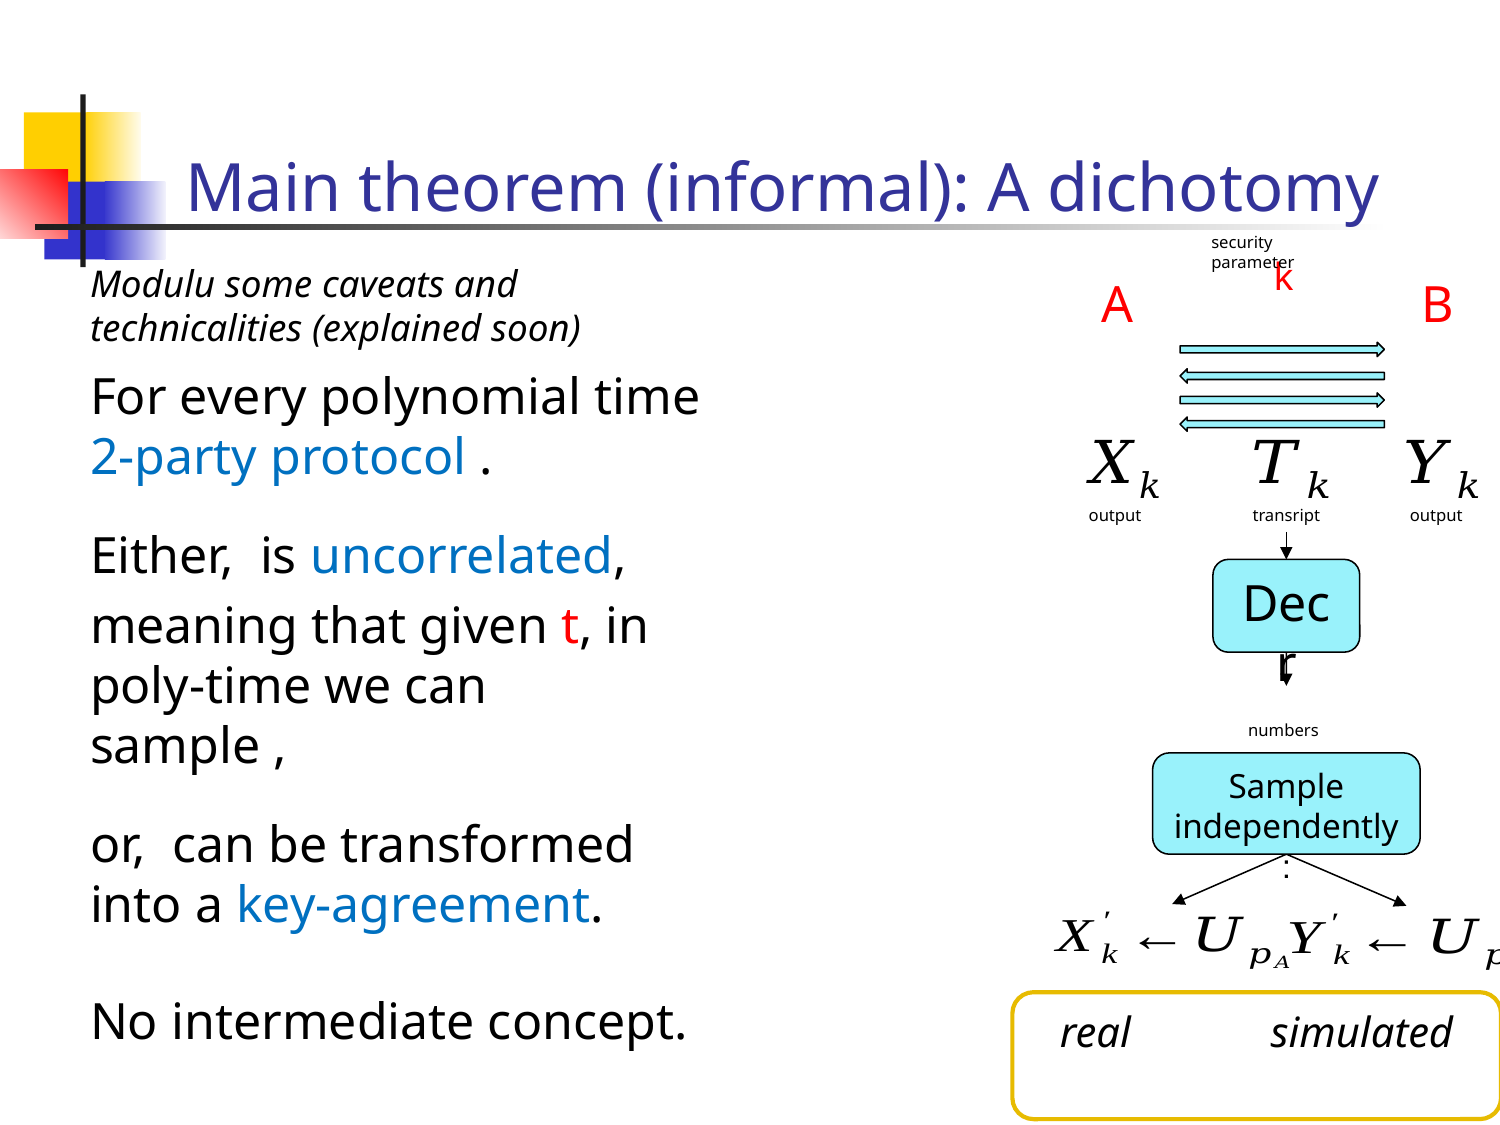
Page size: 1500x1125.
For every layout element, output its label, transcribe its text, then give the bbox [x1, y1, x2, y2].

title Main theorem (informal): A dichotomy [170, 44, 1426, 233]
text_box output [1372, 497, 1500, 532]
text_box [1180, 368, 1385, 384]
text_box k [1243, 279, 1309, 306]
text_box A [1082, 265, 1148, 341]
list Modulu some caveats and technicalities (explained soon) [74, 251, 738, 357]
text_box [1180, 392, 1385, 408]
text_box [1180, 342, 1385, 357]
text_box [1287, 853, 1407, 906]
text_box Decr [1212, 559, 1360, 653]
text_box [1171, 853, 1287, 905]
text_box numbers [1197, 712, 1370, 747]
text_box transript [1200, 497, 1372, 532]
text_box output [1029, 497, 1200, 532]
text_box B [1403, 265, 1469, 341]
text_box security parameter [1196, 224, 1368, 279]
text_box Sample independently: [1152, 752, 1421, 855]
text_box [1180, 416, 1385, 432]
